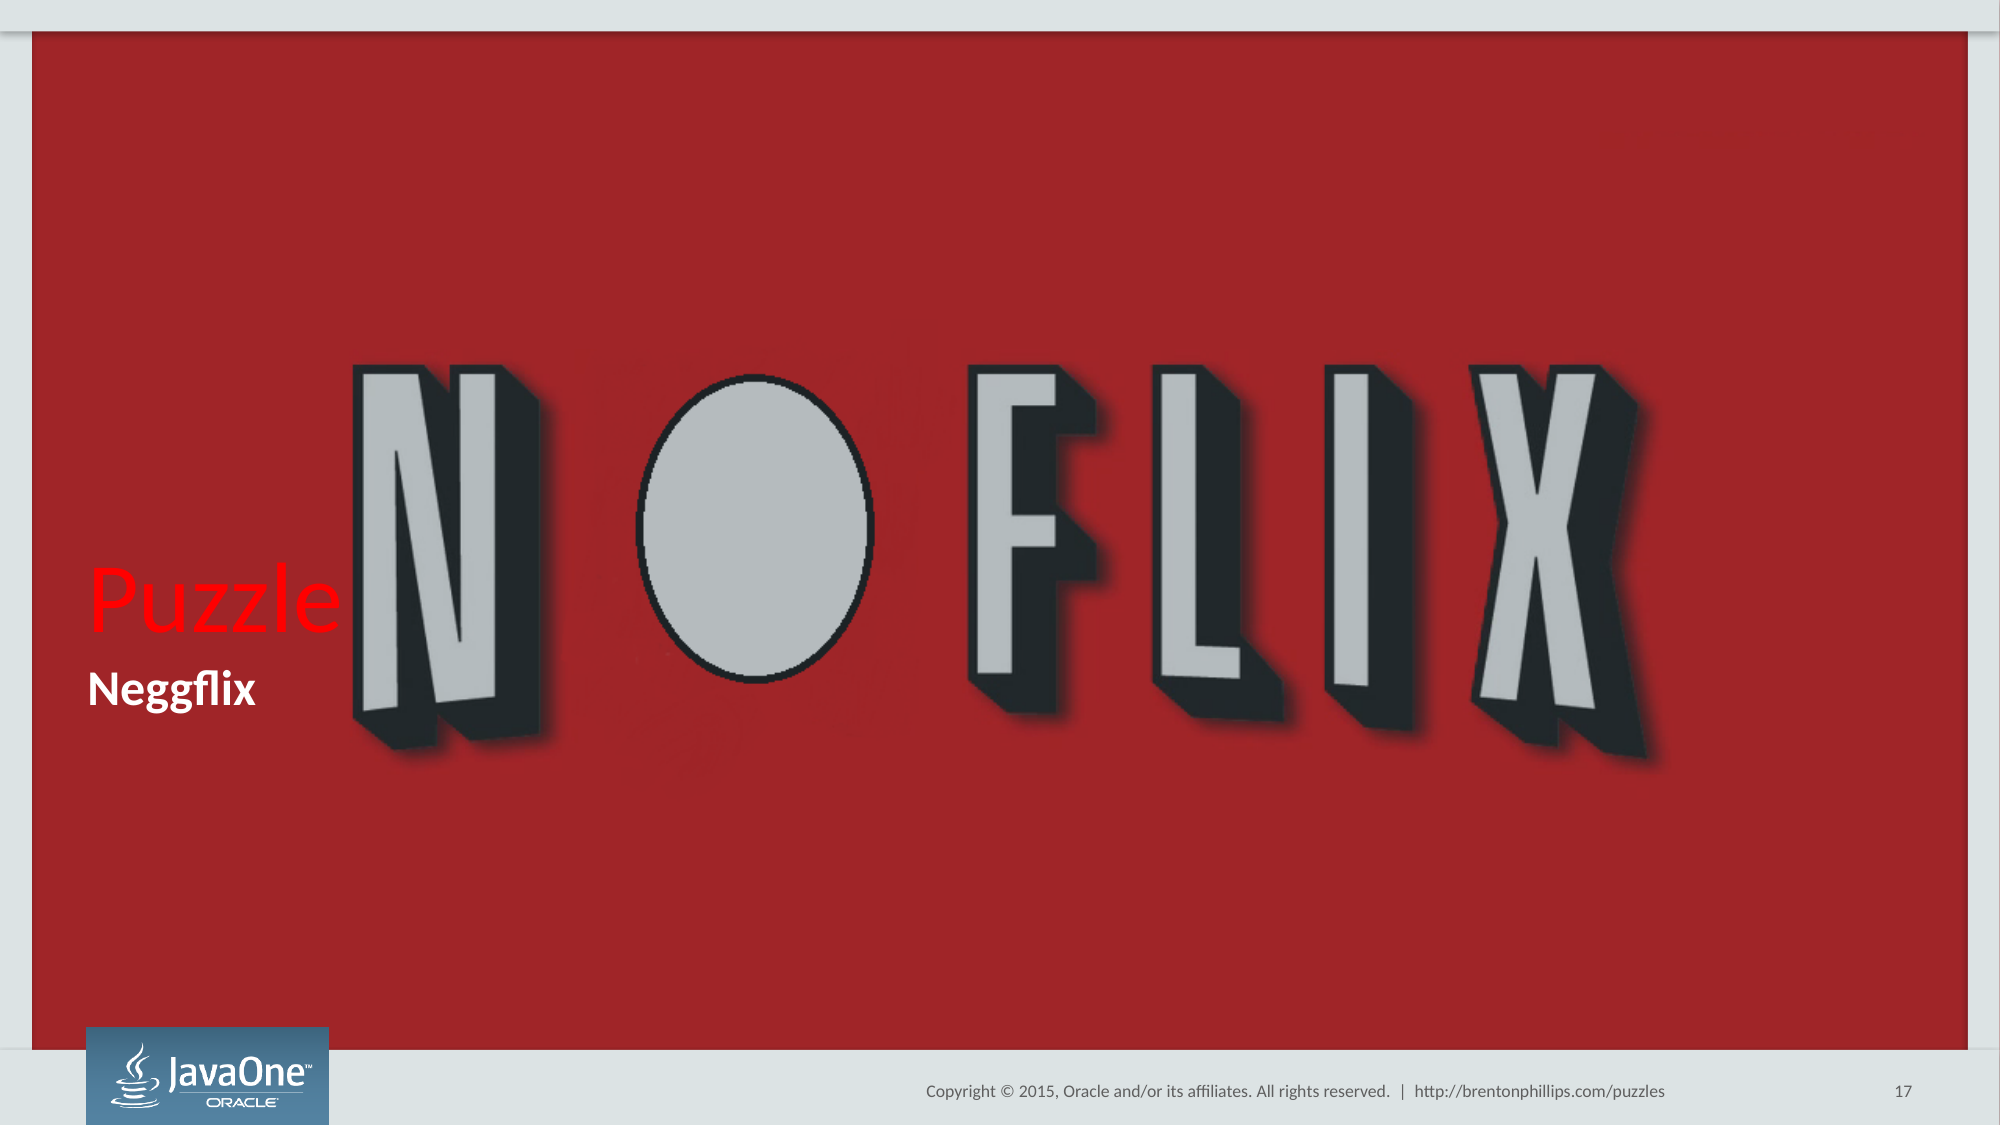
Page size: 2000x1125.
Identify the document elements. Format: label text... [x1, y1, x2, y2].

slide_number 17 [1865, 1075, 1913, 1106]
picture [86, 1027, 329, 1125]
list Neggflix [87, 662, 1913, 813]
footer http://brentonphillips.com/puzzles [1414, 1075, 1865, 1106]
title Puzzle [87, 426, 1913, 652]
